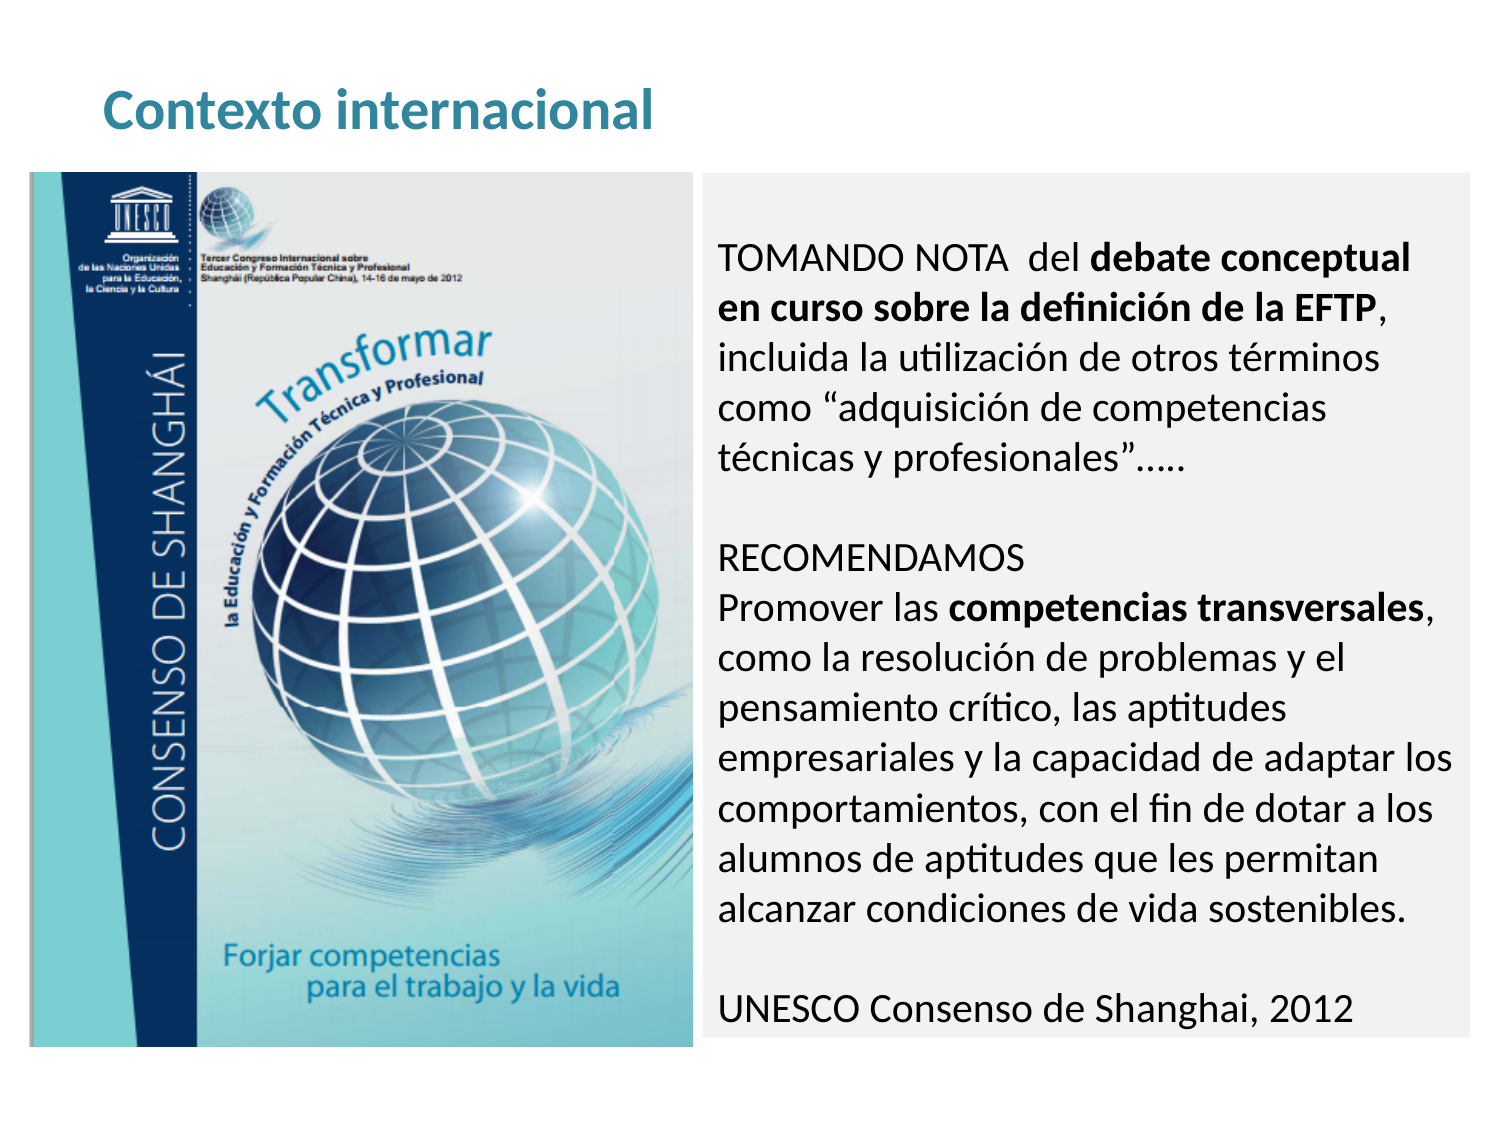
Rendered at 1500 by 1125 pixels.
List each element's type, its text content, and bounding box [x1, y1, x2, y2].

text_box Contexto internacional [89, 63, 1122, 129]
text_box TOMANDO NOTA del debate conceptual en curso sobre la definición de la EFTP, incluida la utilización de otros términos como “adquisición de competencias técnicas y profesionales”….. RECOMENDAMOS Promover las competencias transversales, como la resolución de problemas y el pensamiento crítico, las aptitudes empresariales y la capacidad de adaptar los comportamientos, con el fin de dotar a los alumnos de aptitudes que les permitan alcanzar condiciones de vida sostenibles. UNESCO Consenso de Shanghai, 2012 [702, 172, 1471, 1038]
picture [29, 172, 694, 1047]
